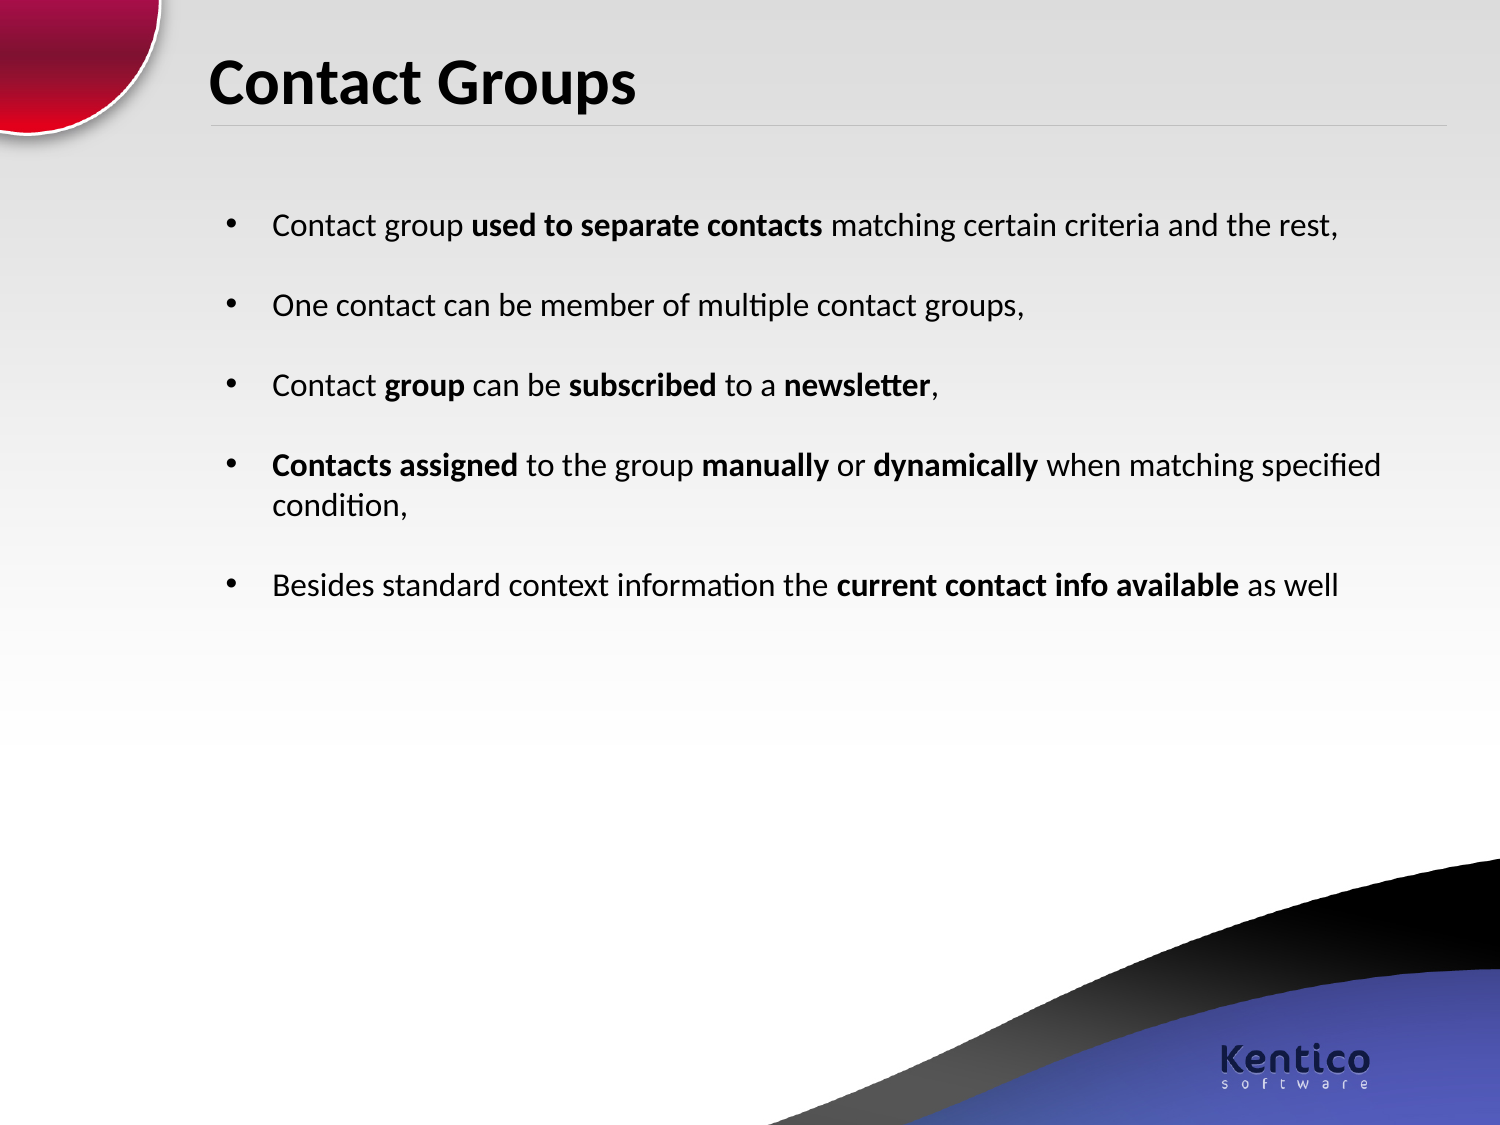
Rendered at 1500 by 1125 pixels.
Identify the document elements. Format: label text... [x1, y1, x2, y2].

picture [0, 0, 1500, 1125]
title Contact Groups [194, 6, 1156, 149]
text_box Contact group used to separate contacts matching certain criteria and the rest, One contact can be member of multiple contact groups, Contact group can be subscribed to a newsletter, Contacts assigned to the group manually or dynamically when matching specified condition, Besides standard context information the current contact info available as well [210, 196, 1447, 611]
